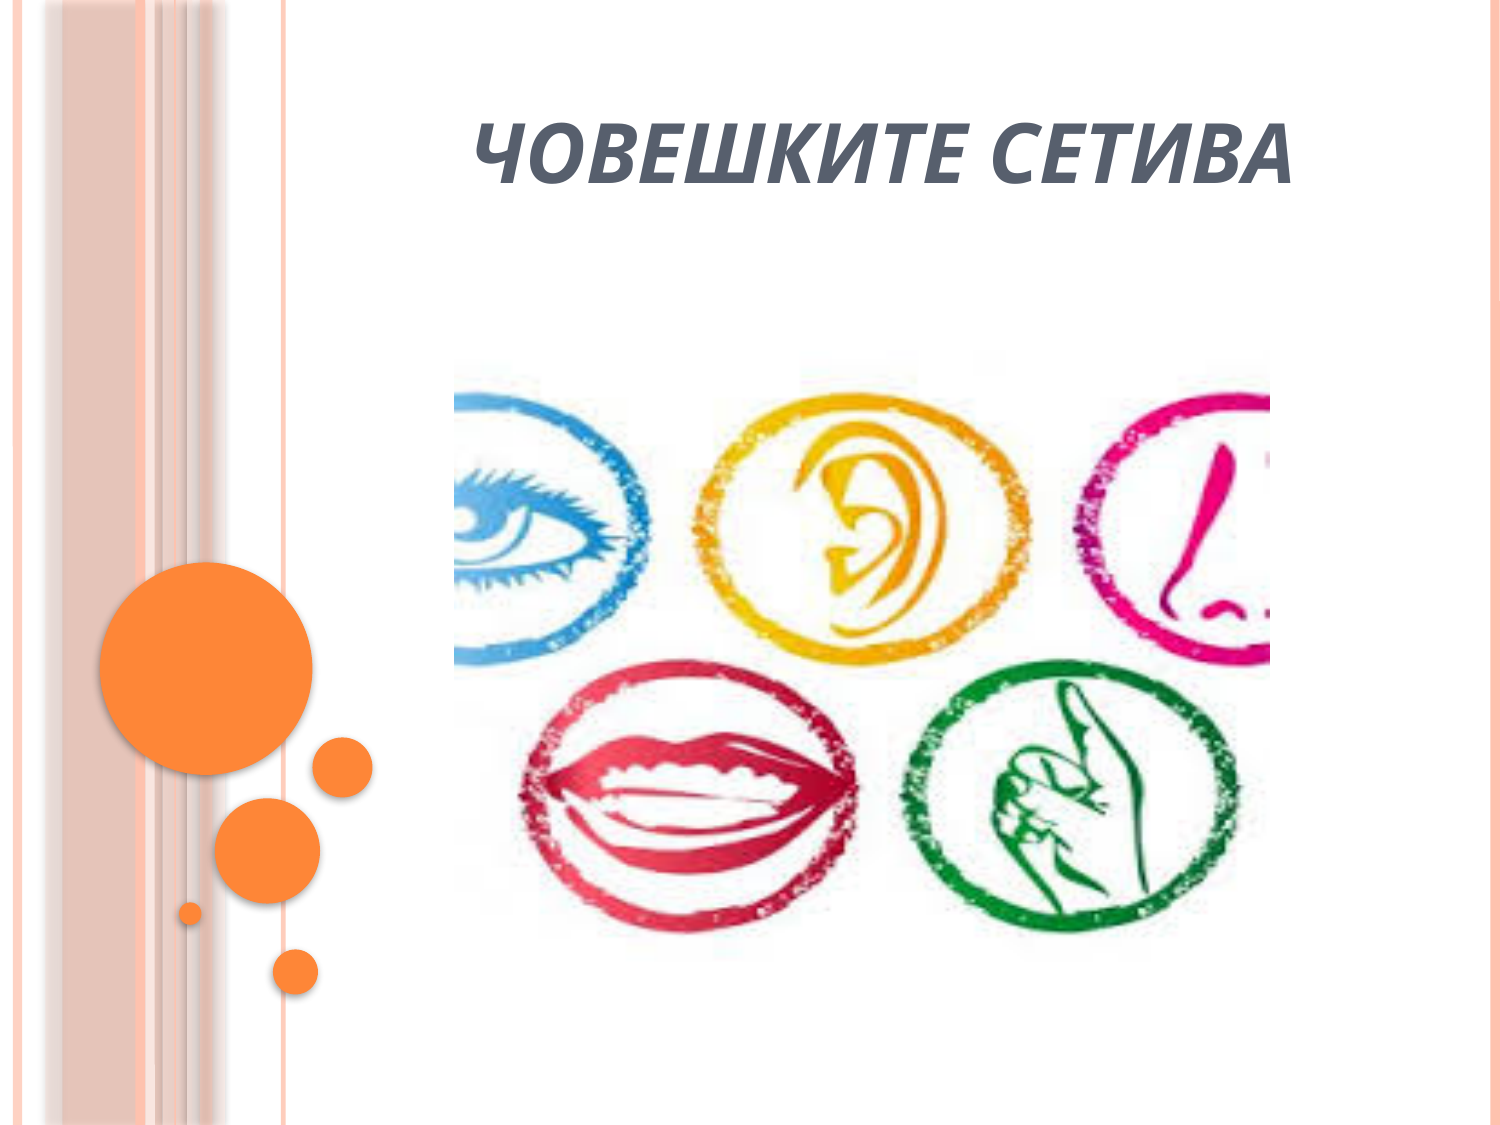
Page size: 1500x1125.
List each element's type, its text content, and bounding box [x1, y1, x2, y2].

title Човешките сетива [454, 54, 1388, 209]
picture [454, 328, 1271, 989]
